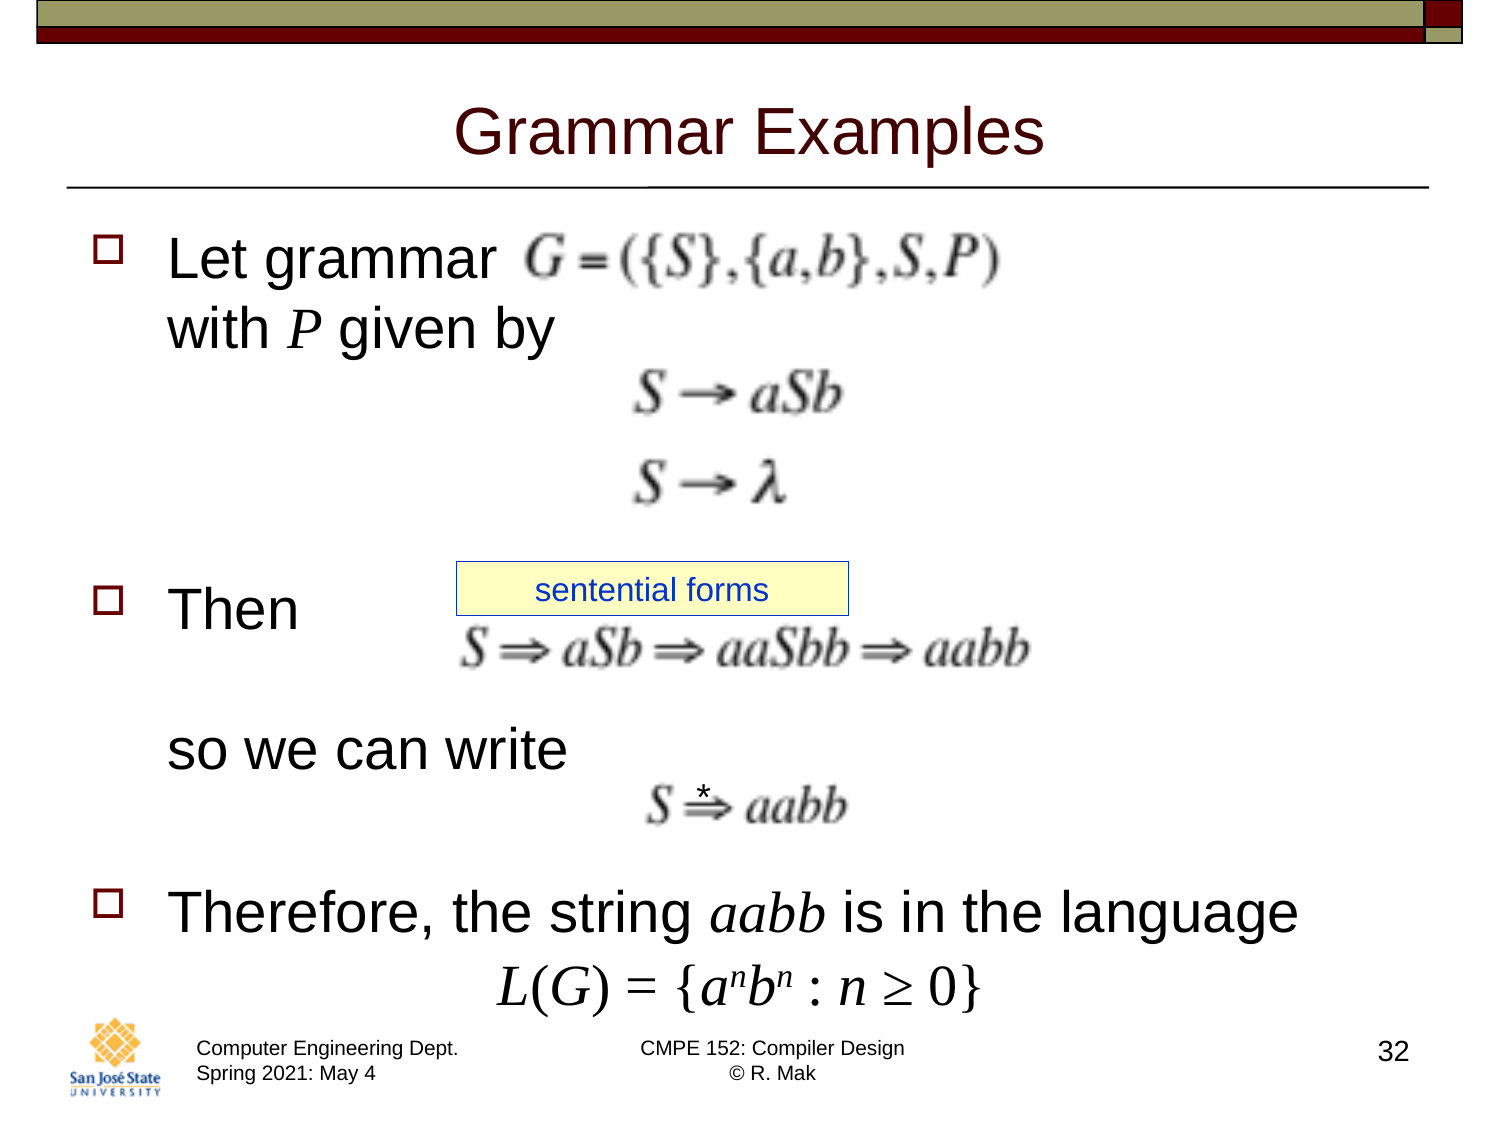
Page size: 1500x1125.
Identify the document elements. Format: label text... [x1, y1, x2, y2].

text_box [519, 222, 1005, 299]
list Let grammar with P given by Then so we can write Therefore, the string aabb is in the language [75, 212, 1425, 1006]
title Grammar Examples [75, 67, 1425, 175]
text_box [626, 358, 850, 513]
picture [60, 1012, 166, 1112]
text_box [640, 765, 853, 832]
slide_number 32 [1320, 1025, 1425, 1100]
text_box L(G) = {anbn : n ≥ 0} [482, 939, 1001, 1025]
text_box sentential forms [456, 561, 849, 612]
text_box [454, 613, 1033, 676]
